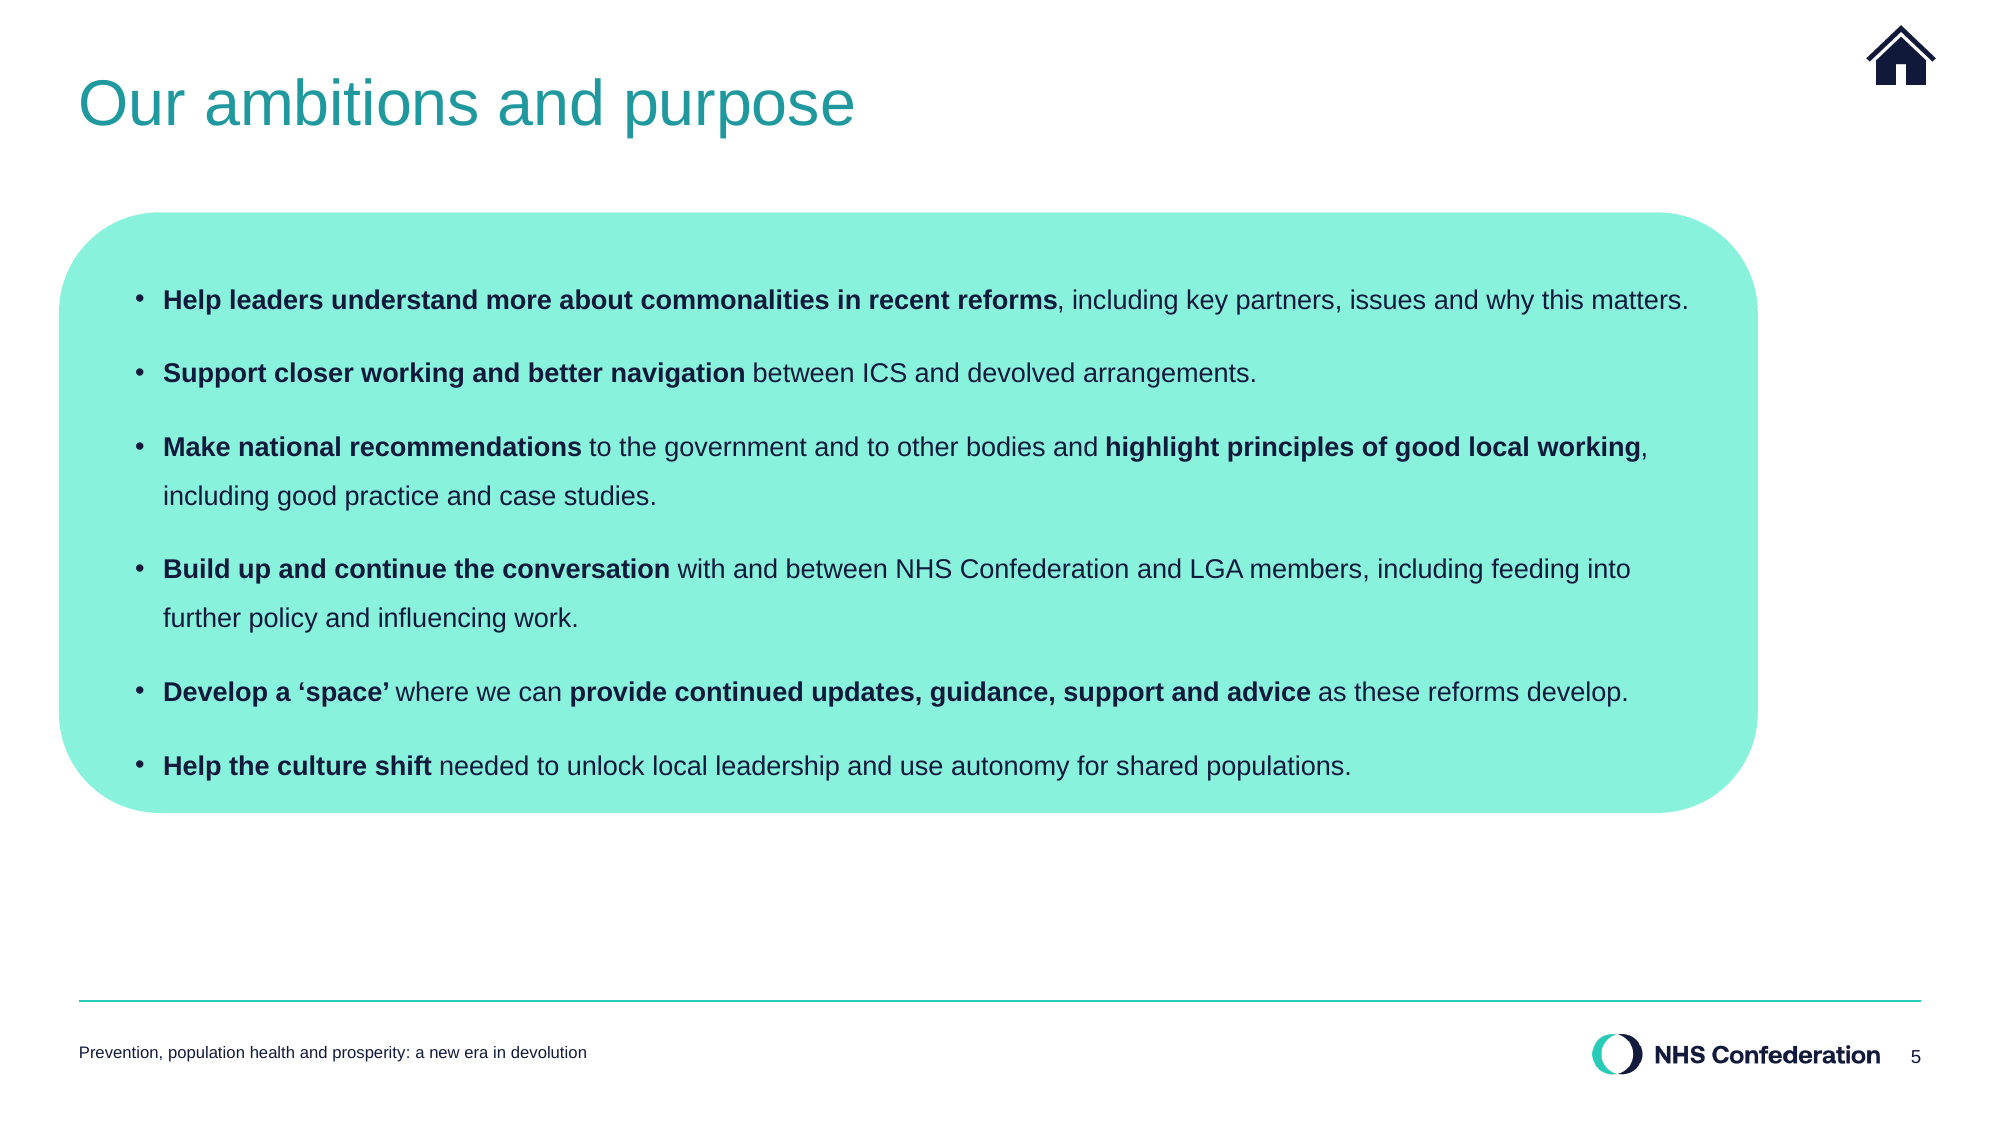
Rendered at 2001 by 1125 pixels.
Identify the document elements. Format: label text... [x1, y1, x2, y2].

picture [1861, 15, 1941, 95]
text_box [58, 212, 1758, 813]
slide_number 5 [1790, 1044, 1922, 1081]
footer Prevention, population health and prosperity: a new era in devolution [78, 1044, 752, 1064]
picture [1592, 1033, 1880, 1076]
title Our ambitions and purpose [78, 61, 1922, 231]
